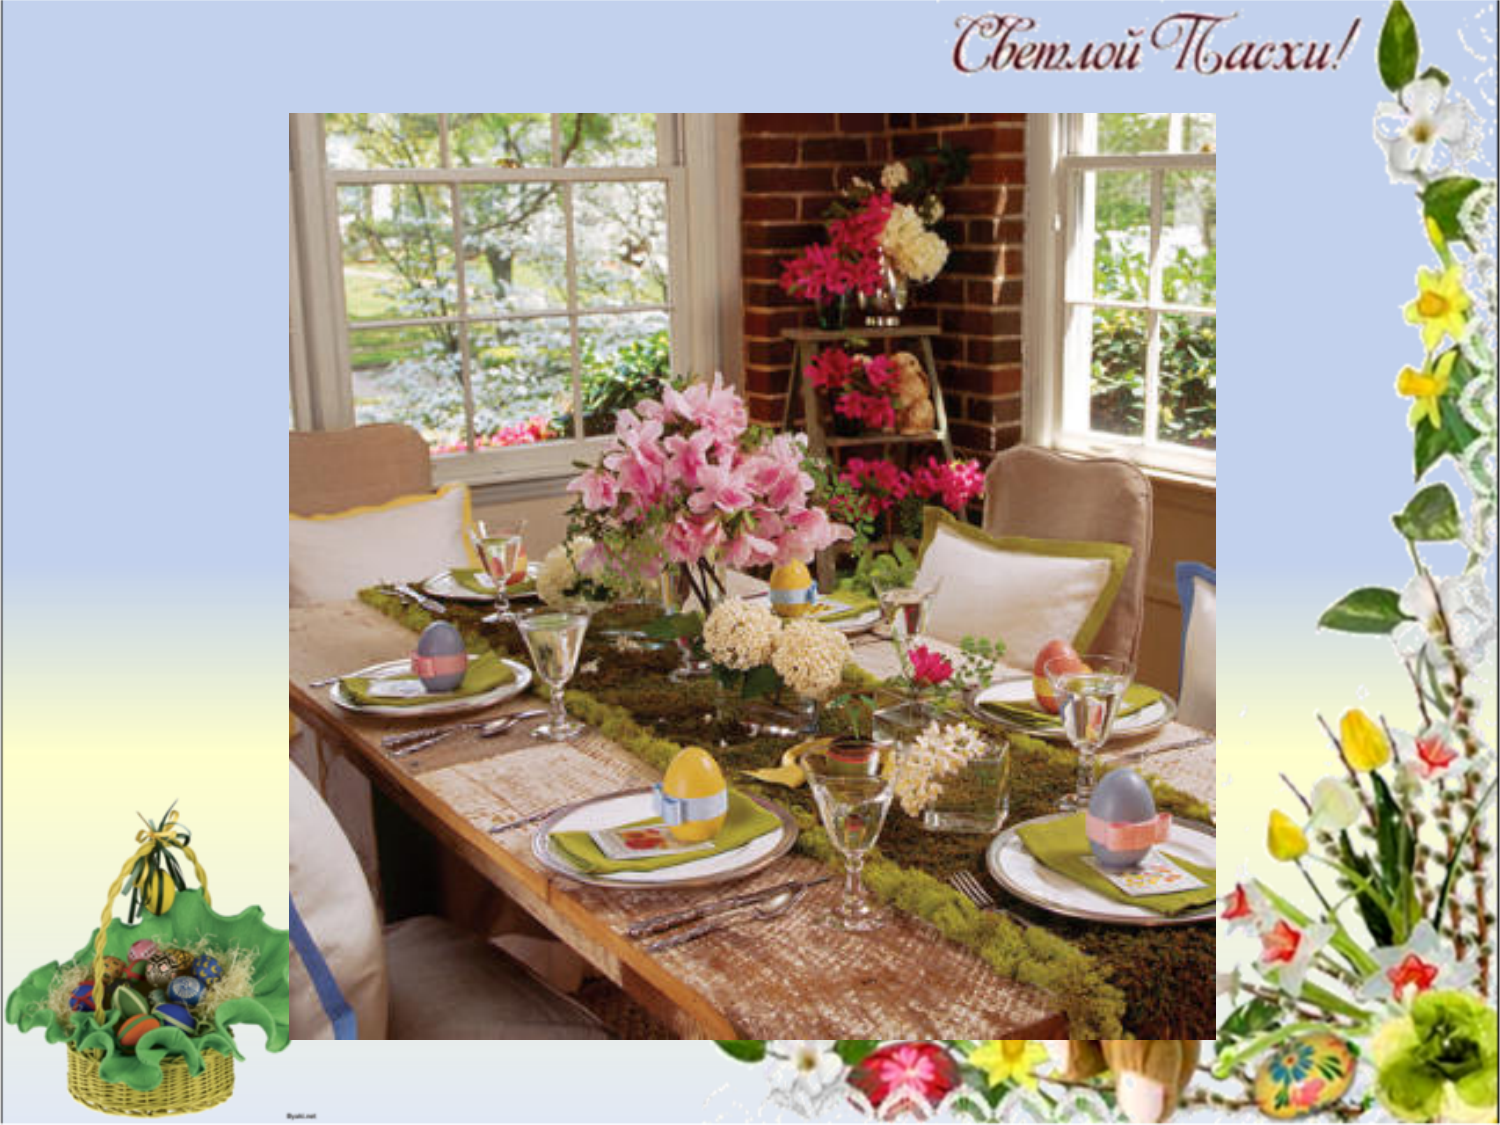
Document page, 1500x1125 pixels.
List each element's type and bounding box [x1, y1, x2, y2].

list [289, 113, 1216, 1041]
picture [0, 0, 1500, 1125]
